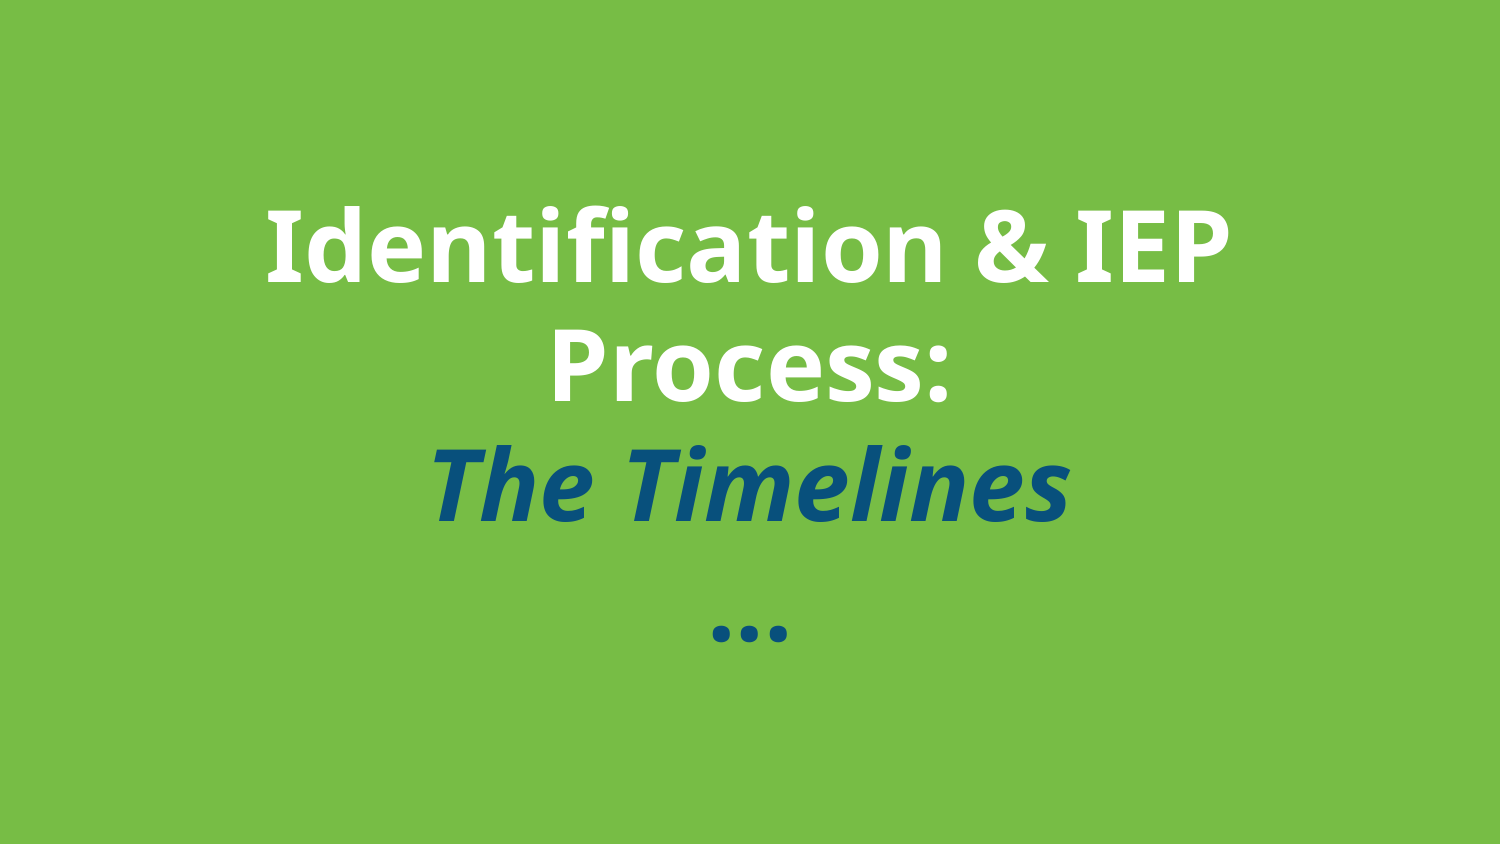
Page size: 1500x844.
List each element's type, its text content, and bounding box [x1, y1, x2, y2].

title Identification & IEP Process: The Timelines ... [51, 352, 1449, 491]
